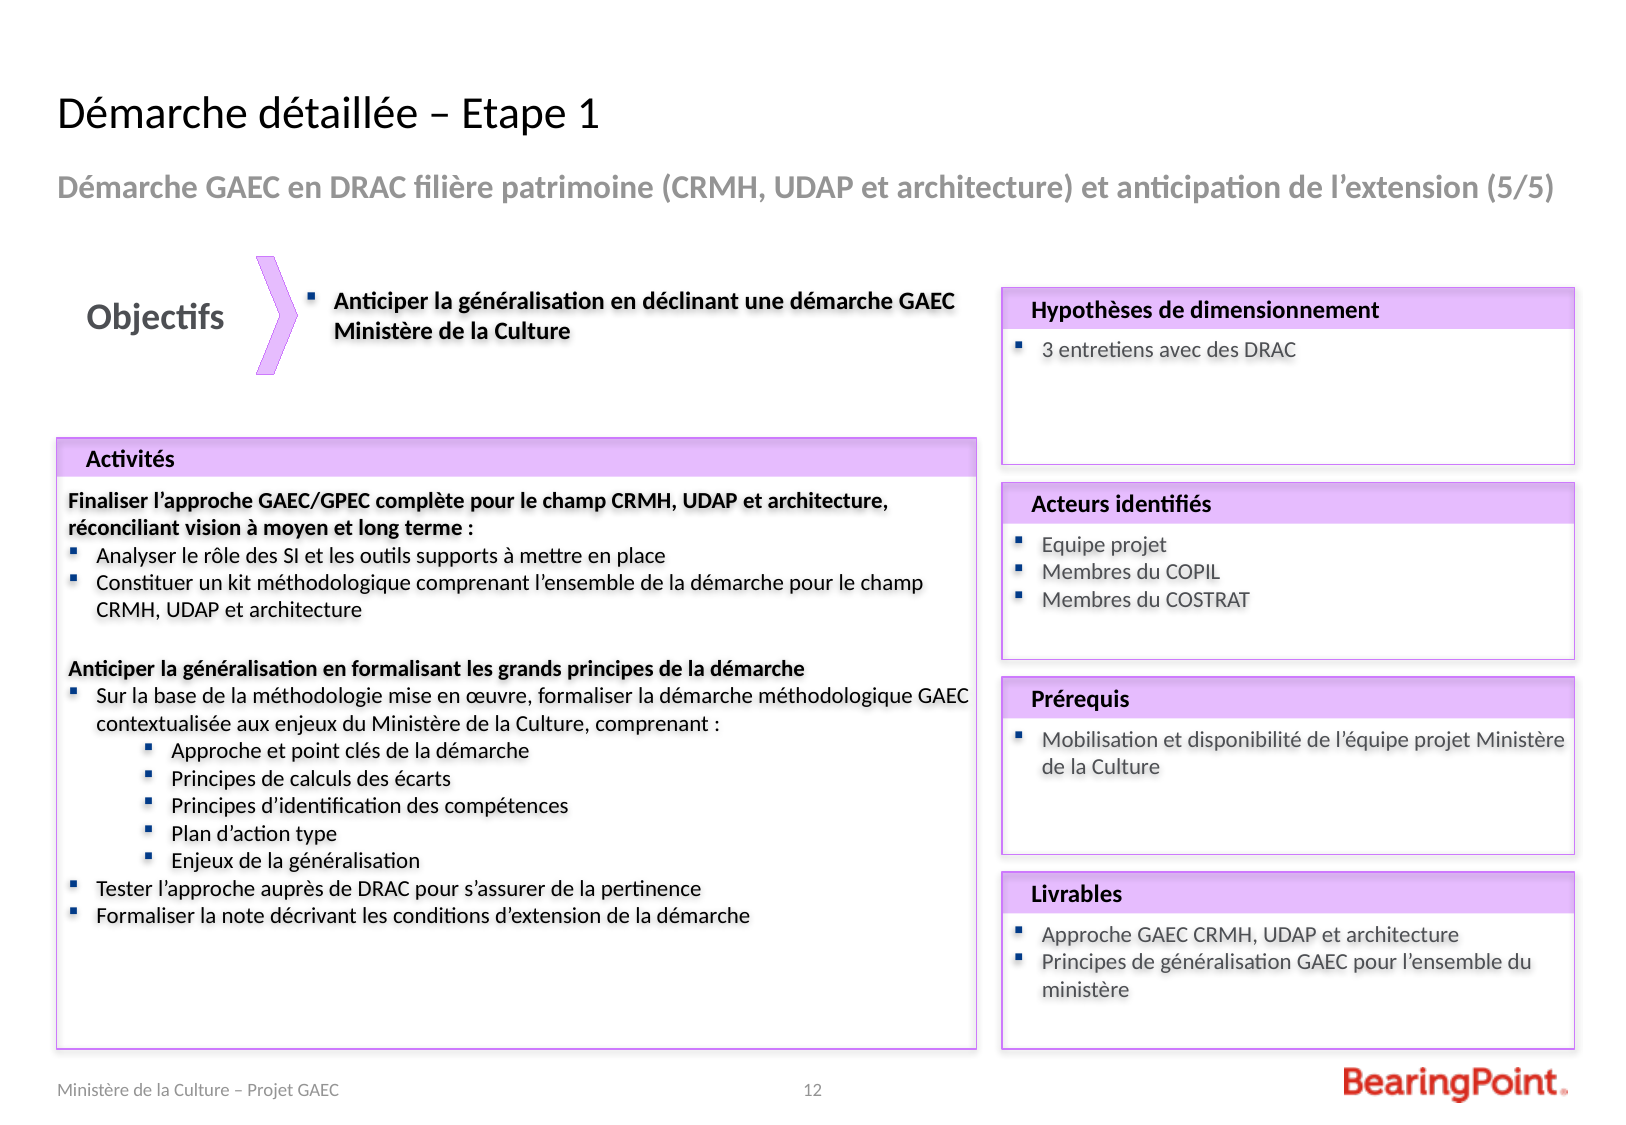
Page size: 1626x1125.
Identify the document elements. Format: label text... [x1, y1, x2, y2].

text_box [56, 437, 977, 1050]
picture [1344, 1067, 1568, 1103]
text_box Anticiper la généralisation en déclinant une démarche GAEC Ministère de la Culture [299, 249, 978, 381]
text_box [1001, 482, 1575, 660]
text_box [1001, 871, 1575, 1050]
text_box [1001, 676, 1575, 855]
title Démarche détaillée – Etape 1 [57, 30, 1568, 138]
list Démarche GAEC en DRAC filière patrimoine (CRMH, UDAP et architecture) et anticipation de l’extension (5/5) [57, 165, 1568, 222]
text_box [256, 256, 298, 375]
text_box Objectifs [57, 250, 300, 381]
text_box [1001, 287, 1575, 465]
